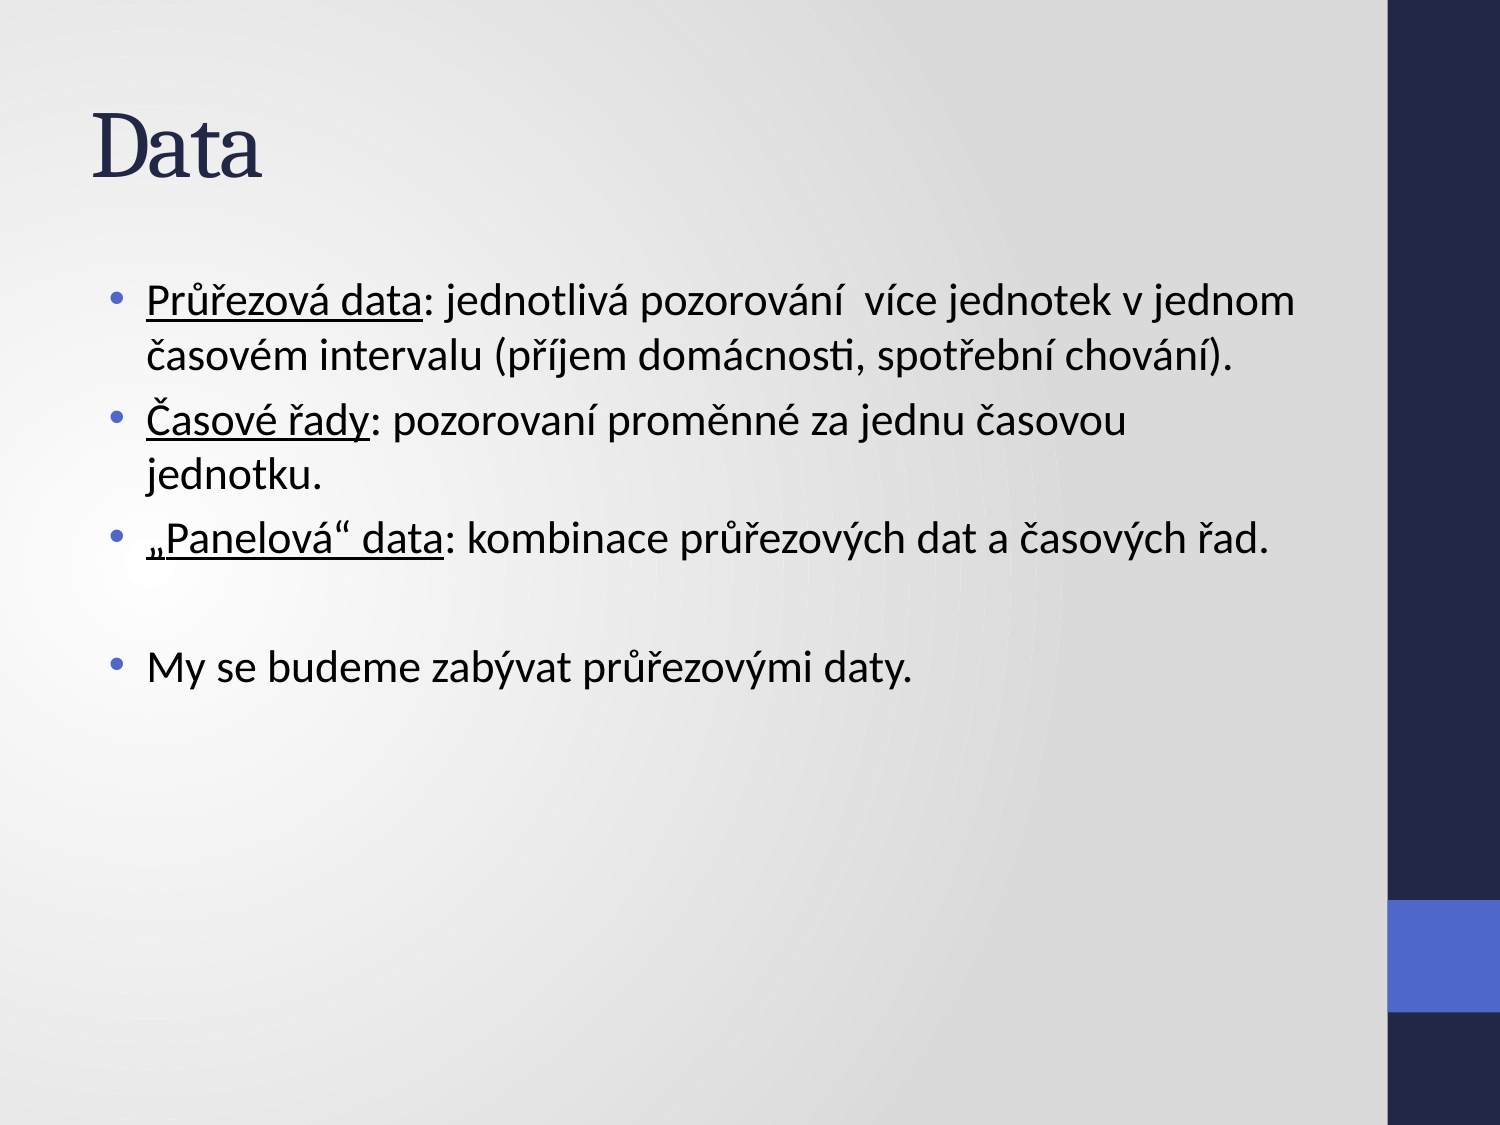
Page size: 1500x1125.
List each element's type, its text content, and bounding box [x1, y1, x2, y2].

list Průřezová data: jednotlivá pozorování více jednotek v jednom časovém intervalu (příjem domácnosti, spotřební chování). Časové řady: pozorovaní proměnné za jednu časovou jednotku. „Panelová“ data: kombinace průřezových dat a časových řad. My se budeme zabývat průřezovými daty. [75, 262, 1325, 1050]
title Data [75, 45, 1325, 233]
